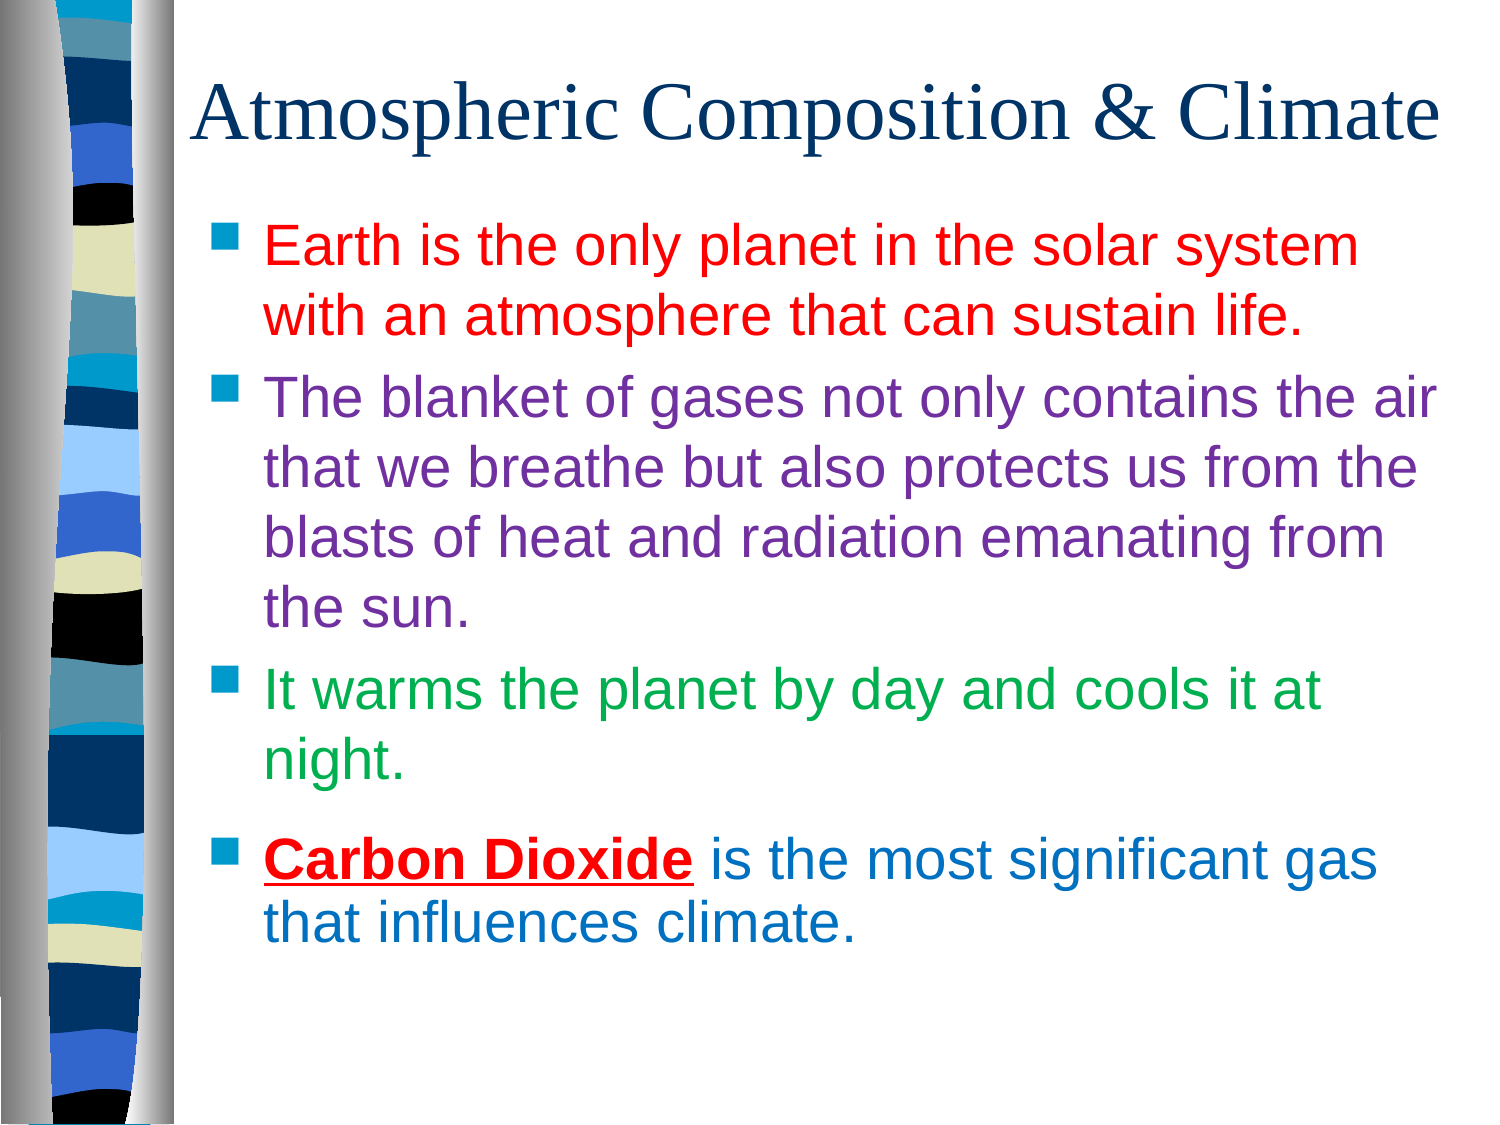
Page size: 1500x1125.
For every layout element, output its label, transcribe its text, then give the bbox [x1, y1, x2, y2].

title Atmospheric Composition & Climate [174, 12, 1468, 200]
list Earth is the only planet in the solar system with an atmosphere that can sustain life. The blanket of gases not only contains the air that we breathe but also protects us from the blasts of heat and radiation emanating from the sun. It warms the planet by day and cools it at night. Carbon Dioxide is the most significant gas that influences climate. [192, 200, 1468, 1063]
